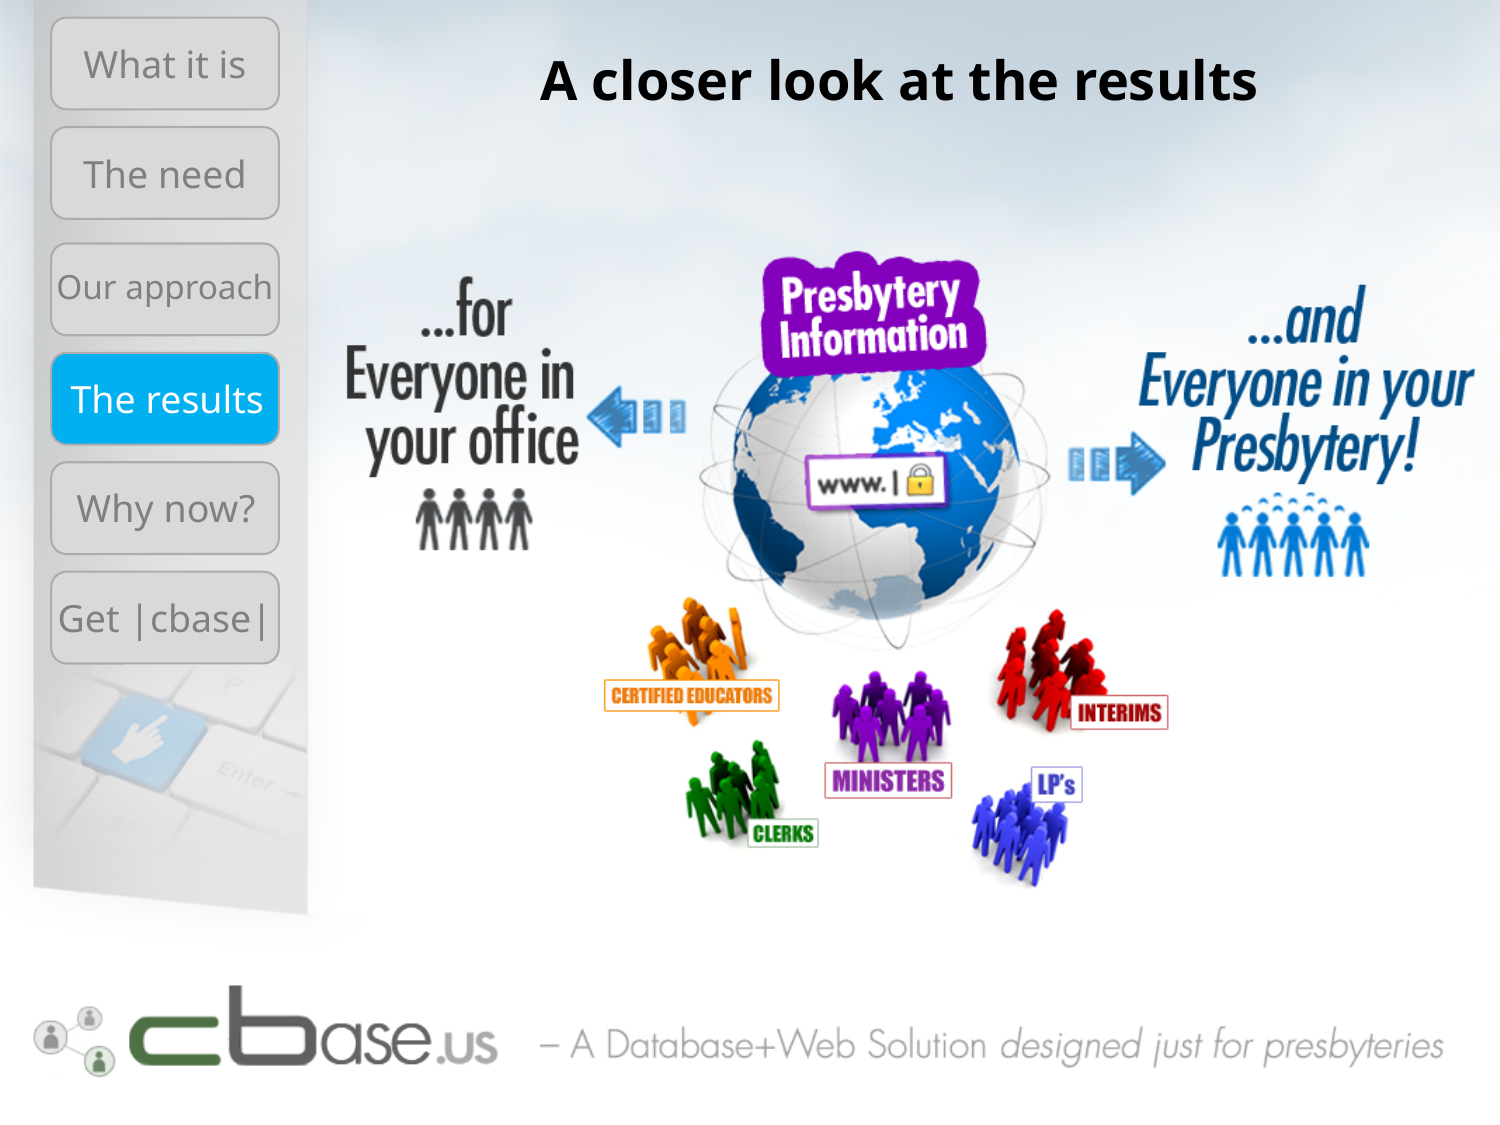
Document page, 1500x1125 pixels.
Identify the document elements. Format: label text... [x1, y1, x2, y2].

text_box [50, 648, 280, 665]
text_box The need [68, 143, 262, 204]
text_box [50, 125, 280, 220]
text_box [50, 242, 280, 259]
text_box [50, 16, 280, 111]
text_box [50, 351, 280, 446]
text_box What it is [68, 33, 262, 93]
text_box [50, 570, 280, 587]
text_box [50, 314, 280, 337]
text_box The results [55, 368, 279, 429]
text_box Our approach [41, 259, 289, 314]
picture [0, 0, 1500, 1125]
text_box Why now? [61, 477, 271, 538]
text_box Get |cbase| [42, 587, 287, 648]
text_box [50, 461, 280, 556]
